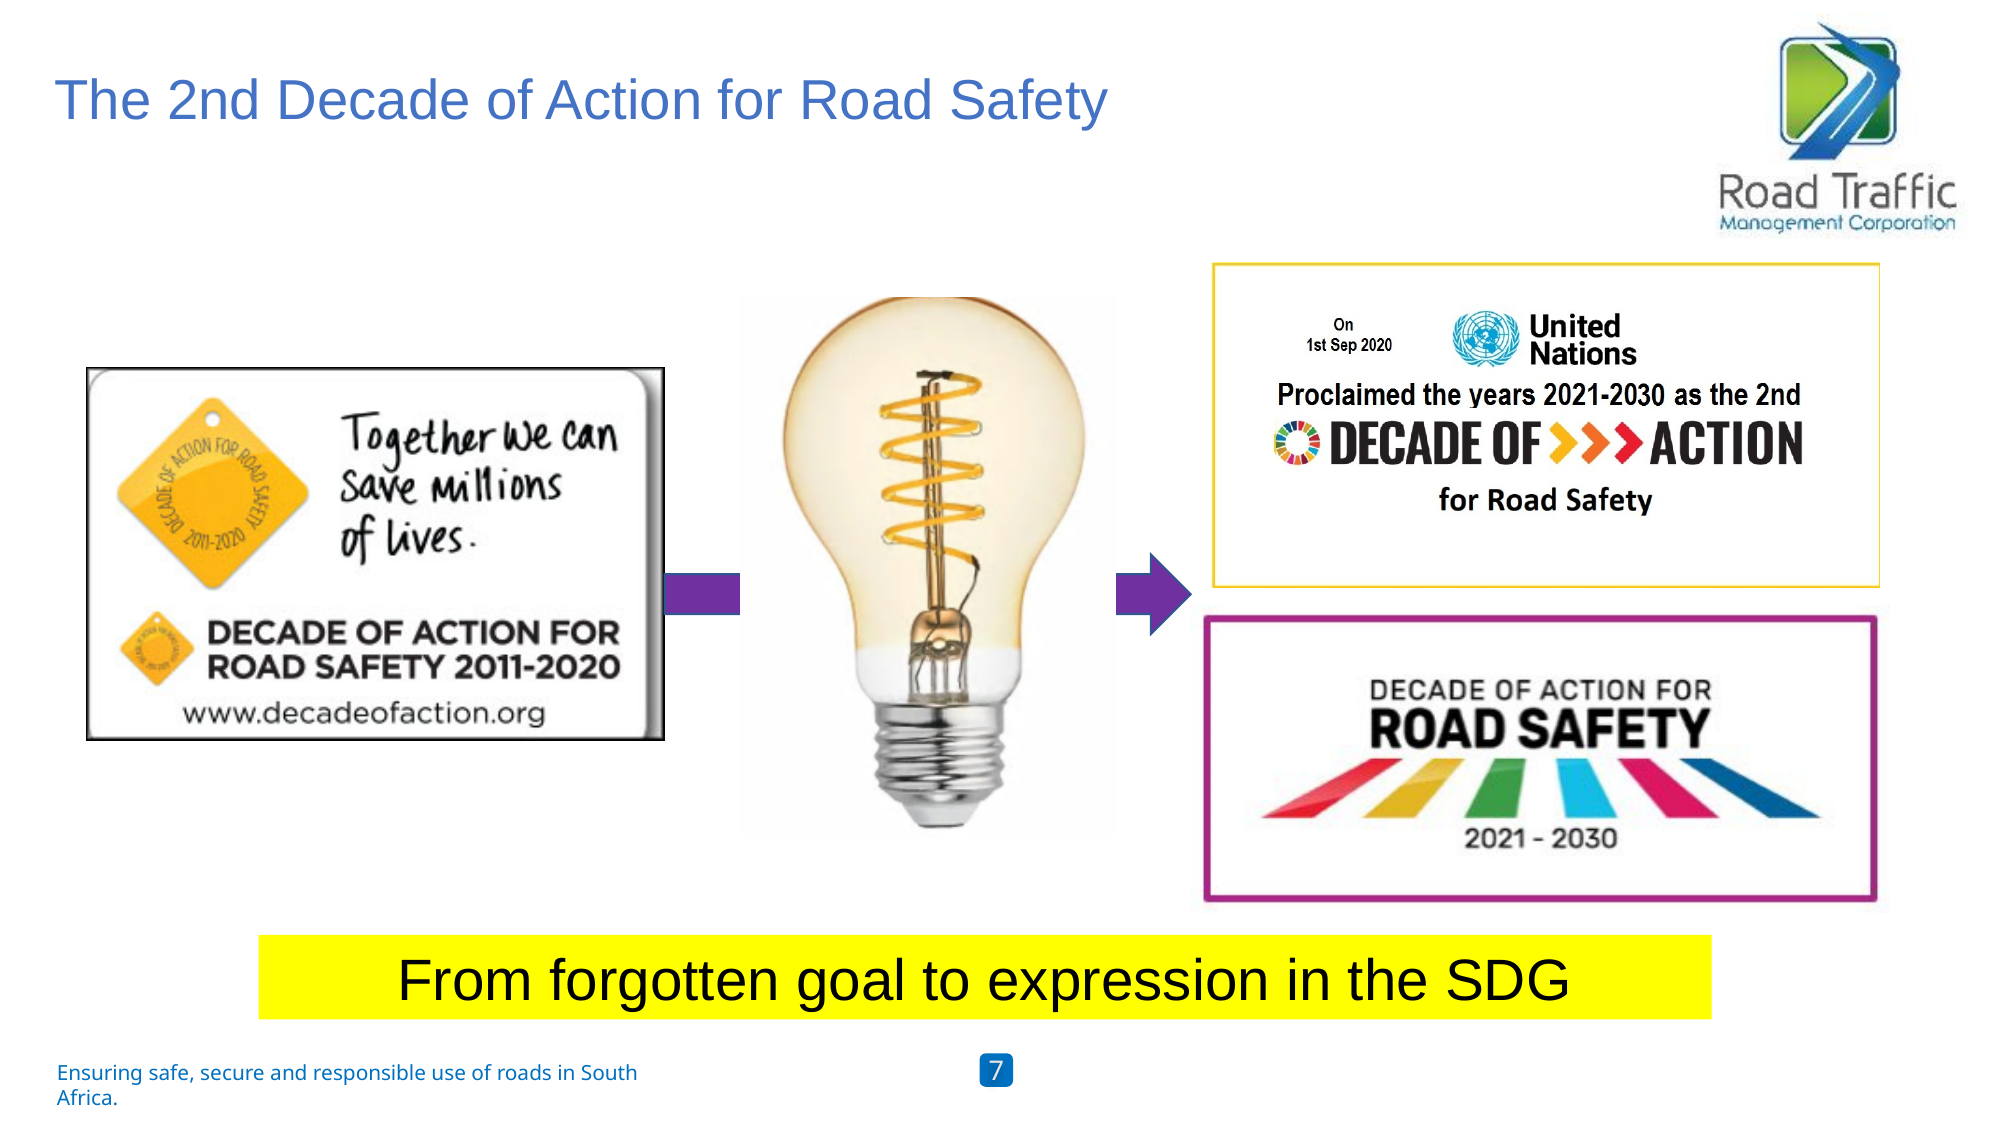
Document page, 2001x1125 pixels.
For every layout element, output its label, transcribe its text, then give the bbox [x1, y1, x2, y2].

text_box From forgotten goal to expression in the SDG [258, 934, 1712, 1020]
picture [86, 367, 665, 742]
picture [740, 297, 1116, 838]
picture [1190, 604, 1890, 913]
picture [1211, 262, 1880, 588]
text_box [1116, 551, 1193, 637]
picture [1691, 13, 1985, 242]
title The 2nd Decade of Action for Road Safety [39, 39, 1712, 165]
text_box [665, 573, 740, 616]
